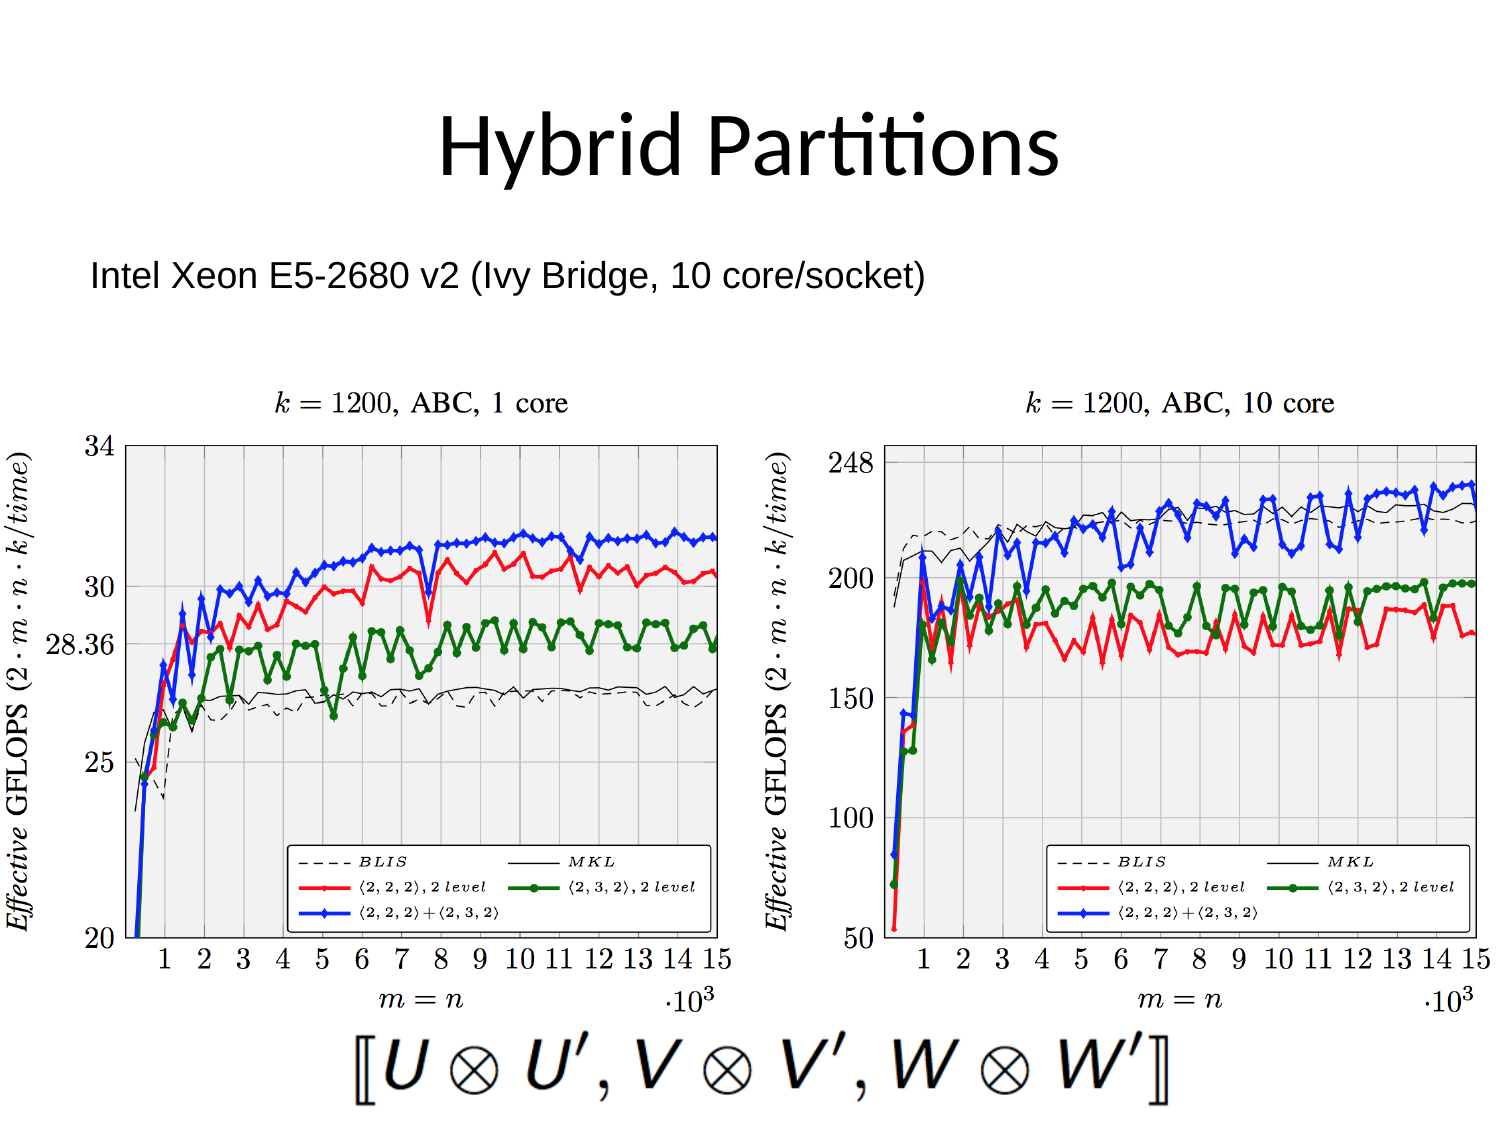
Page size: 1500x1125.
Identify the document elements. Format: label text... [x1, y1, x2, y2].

picture [0, 376, 1500, 1028]
text_box Intel Xeon E5-2680 v2 (Ivy Bridge, 10 core/socket) [75, 243, 1100, 303]
title Hybrid Partitions [75, 45, 1425, 233]
picture [343, 1029, 1177, 1115]
